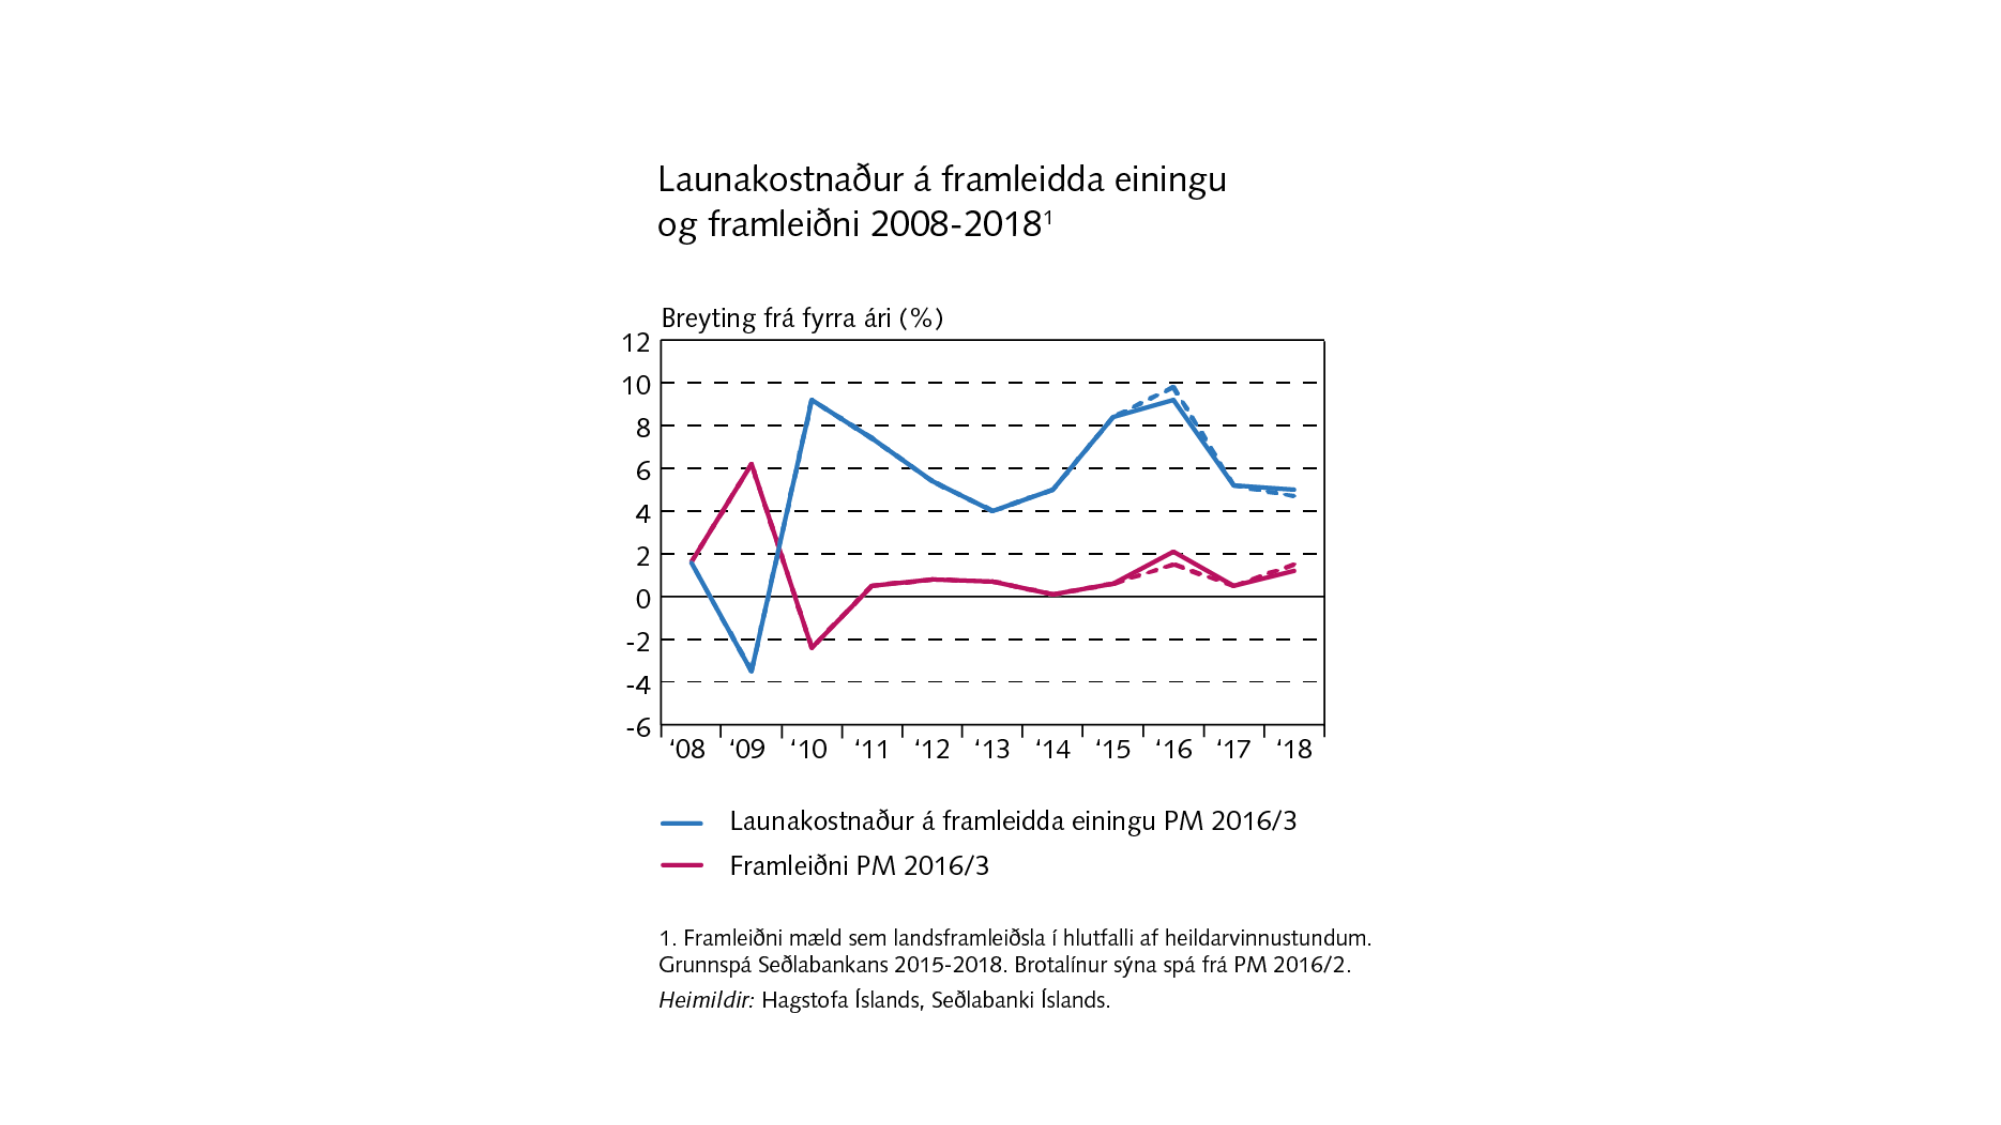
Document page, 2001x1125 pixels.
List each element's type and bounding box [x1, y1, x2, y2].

picture [621, 112, 1379, 1013]
